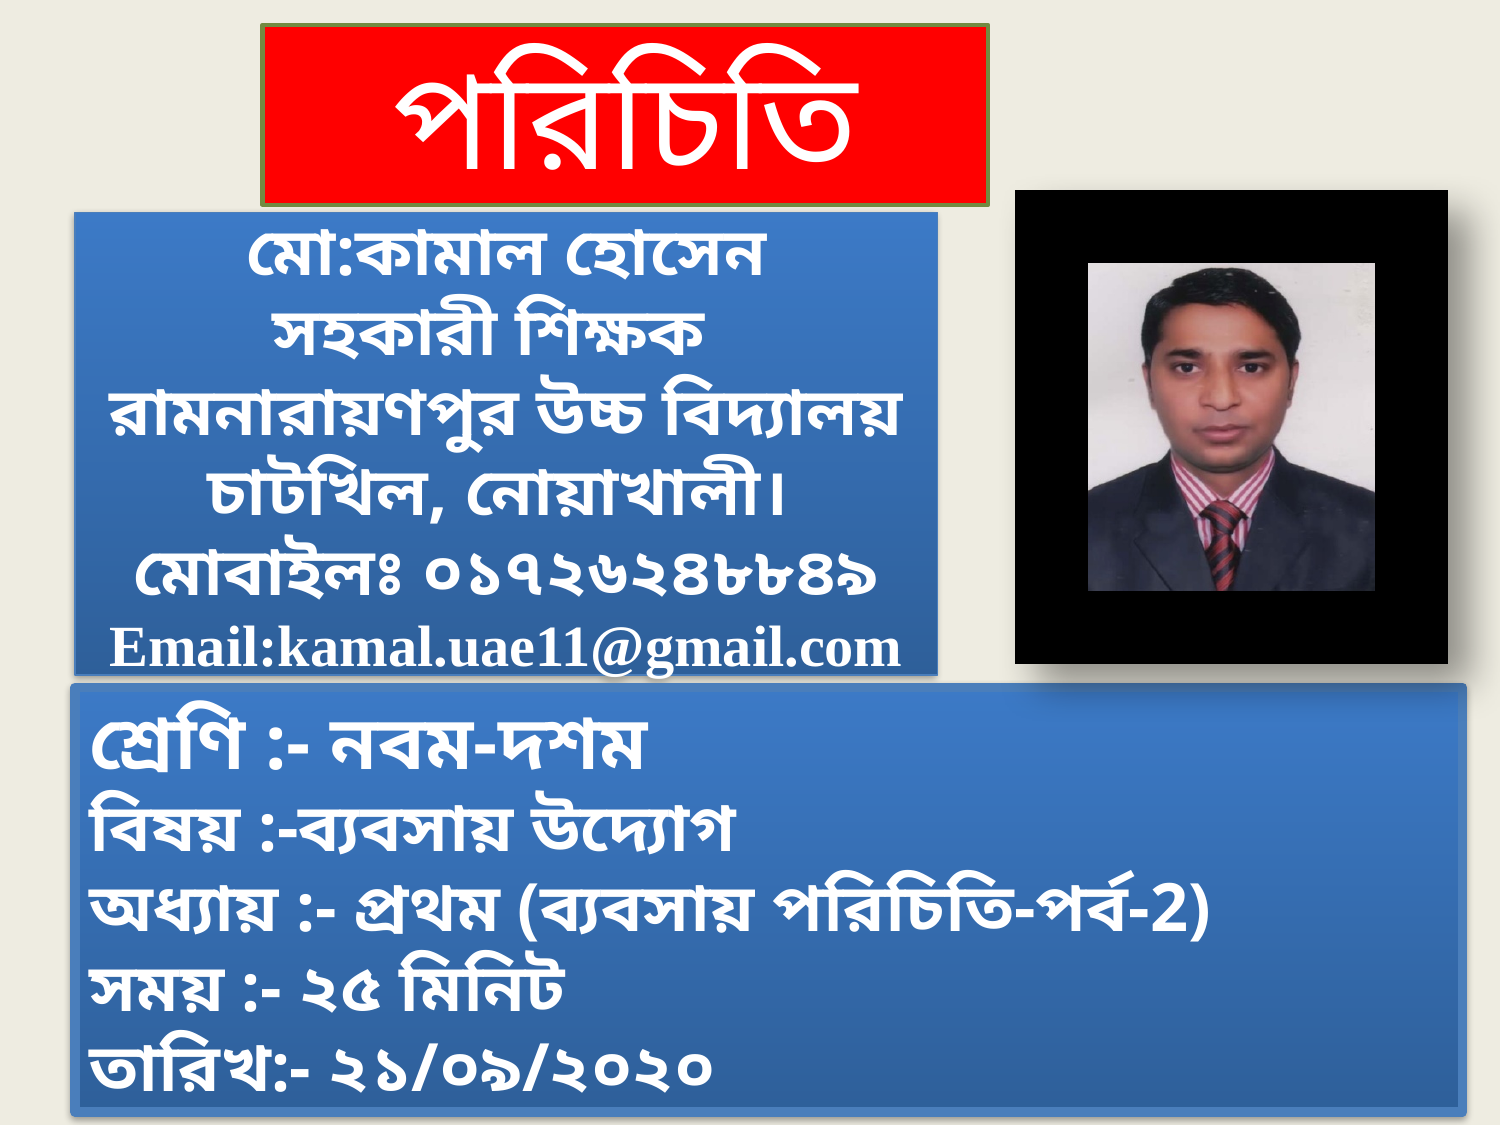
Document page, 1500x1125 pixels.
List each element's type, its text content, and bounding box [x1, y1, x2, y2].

text_box শ্রেণি :- নবম-দশম বিষয় :-ব্যবসায় উদ্যোগ অধ্যায় :- প্রথম (ব্যবসায় পরিচিতি-পর্ব-2) সময় :- ২৫ মিনিট তারিখ:- ২১/০৯/২০২০ [74, 687, 1463, 1113]
picture [1087, 262, 1376, 592]
text_box পরিচিতি [260, 23, 990, 207]
text_box মো:কামাল হোসেন সহকারী শিক্ষক রামনারায়ণপুর উচ্চ বিদ্যালয় চাটখিল, নোয়াখালী। মোবাইলঃ ০১৭২৬২৪৮৮৪৯ Email:kamal.uae11@gmail.com [74, 212, 938, 676]
